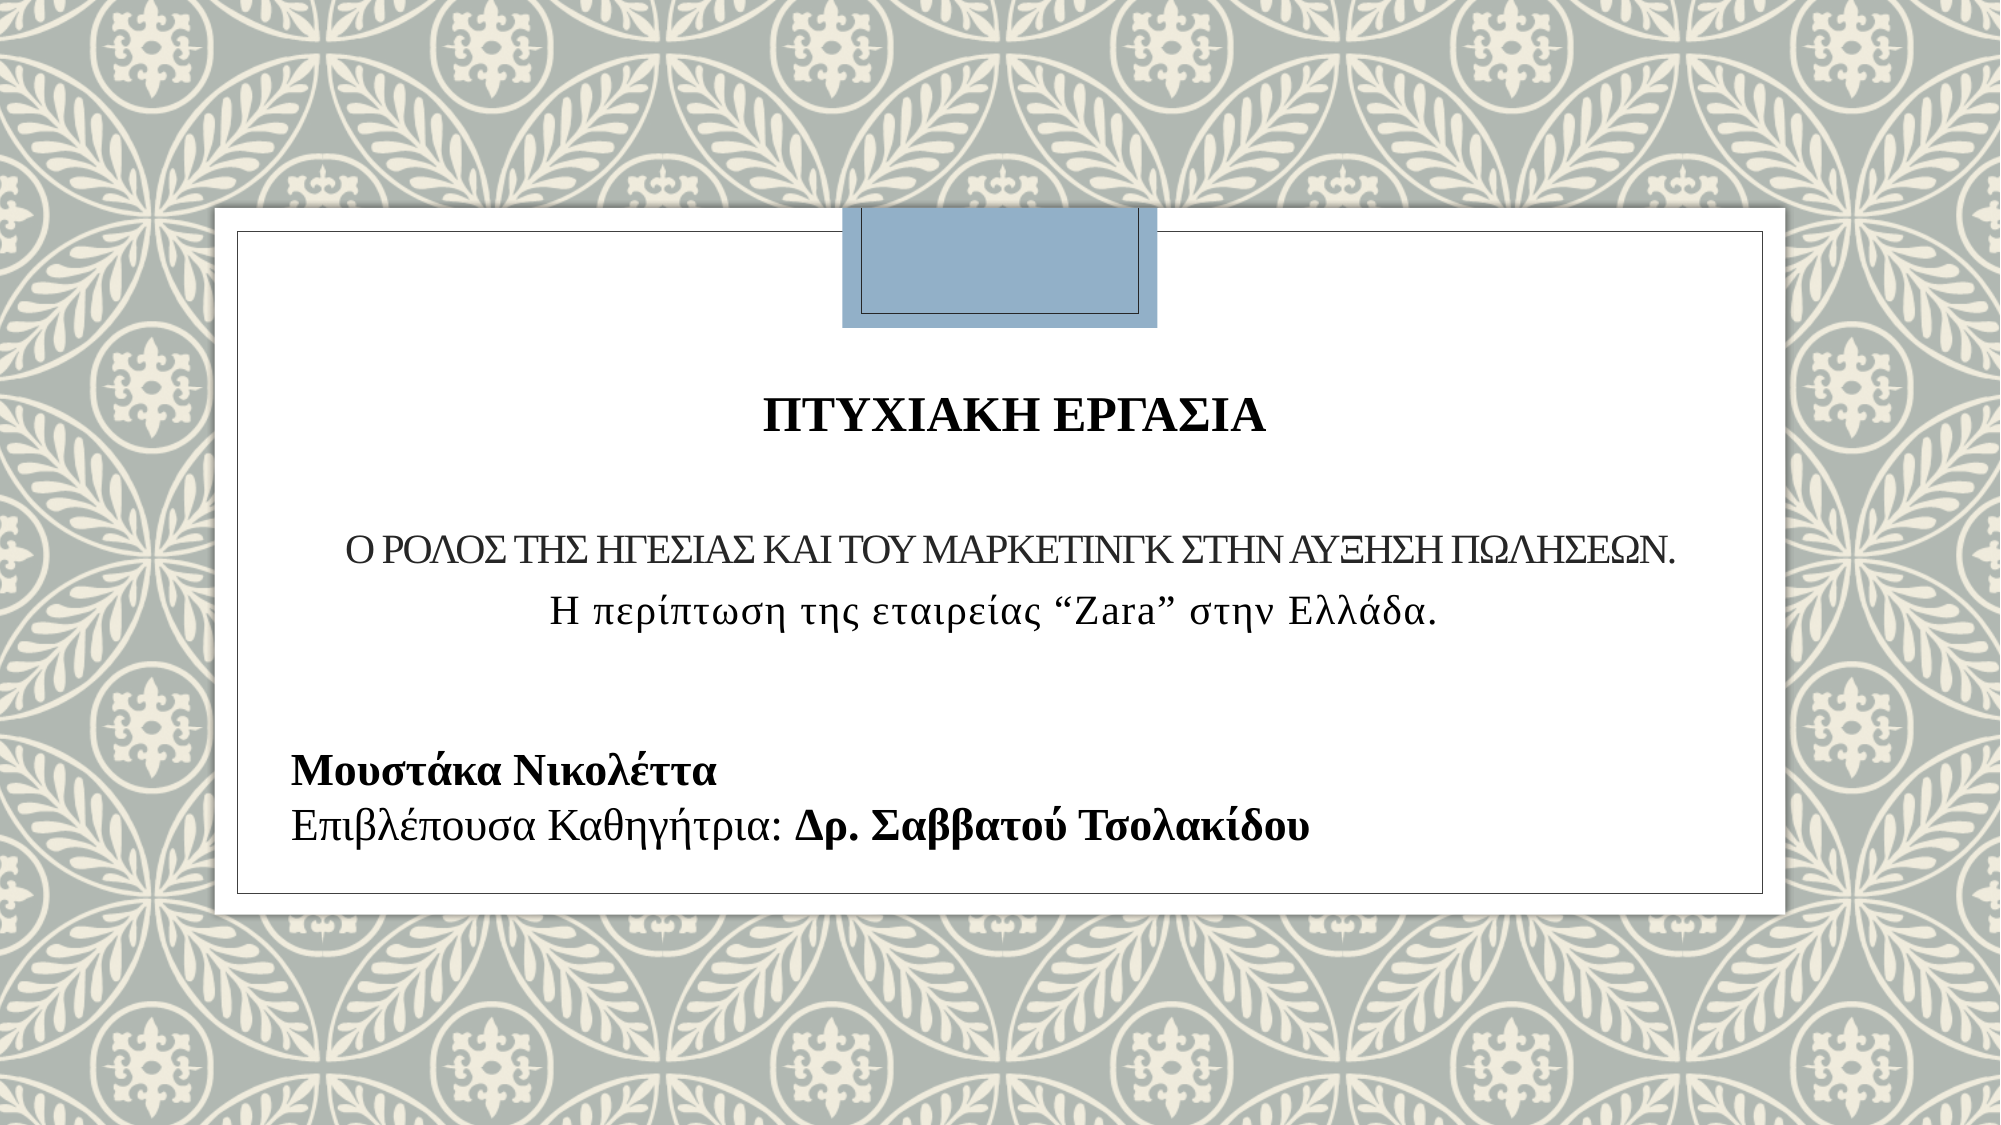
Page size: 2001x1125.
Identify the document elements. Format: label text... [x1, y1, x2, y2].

text_box Μουστάκα Νικολέττα Επιβλέπουσα Καθηγήτρια: Δρ. Σαββατού Τσολακίδου [276, 732, 1413, 857]
title Ο ρολος της Ηγεσιας και του Μαρκετινγκ στην αυξηση πωλησεων. [137, 528, 1892, 623]
subtitle Η περίπτωση της εταιρείας “Zara” στην Ελλάδα. [256, 575, 1745, 651]
text_box ΠΤΥΧΙΑΚΗ ΕΡΓΑΣΙΑ [748, 374, 1282, 450]
